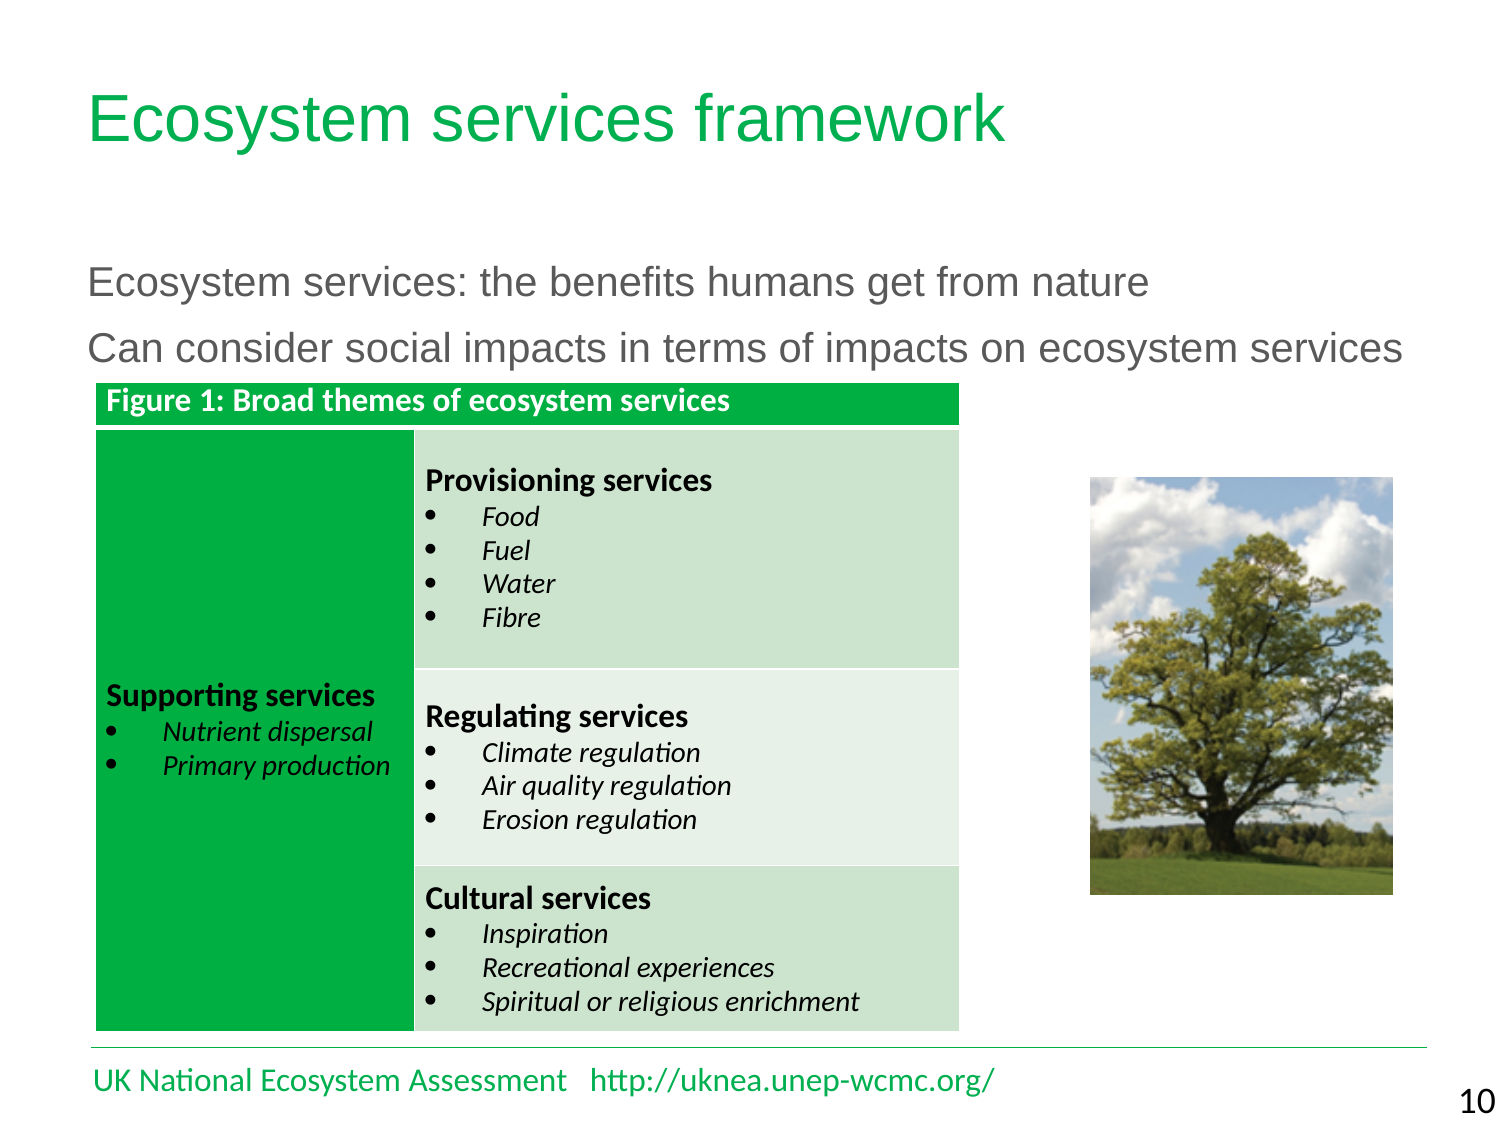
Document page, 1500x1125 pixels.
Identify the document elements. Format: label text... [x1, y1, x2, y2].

table_cell Provisioning services Food Fuel Water Fibre [415, 430, 959, 668]
table_header Figure 1: Broad themes of ecosystem services [96, 383, 959, 425]
text_box 10 [1443, 1068, 1500, 1125]
table_cell Supporting services Nutrient dispersal Primary production [96, 430, 414, 1031]
table_cell Regulating services Climate regulation Air quality regulation Erosion regulation [415, 670, 959, 865]
picture [1090, 477, 1393, 895]
text_box UK National Ecosystem Assessment http://uknea.unep-wcmc.org/ [78, 1050, 1448, 1106]
table_cell Cultural services Inspiration Recreational experiences Spiritual or religious enrichment [415, 866, 959, 1031]
title Ecosystem services framework [72, 76, 1428, 156]
list Ecosystem services: the benefits humans get from nature Can consider social impacts in terms of impacts on ecosystem services [72, 252, 1428, 427]
